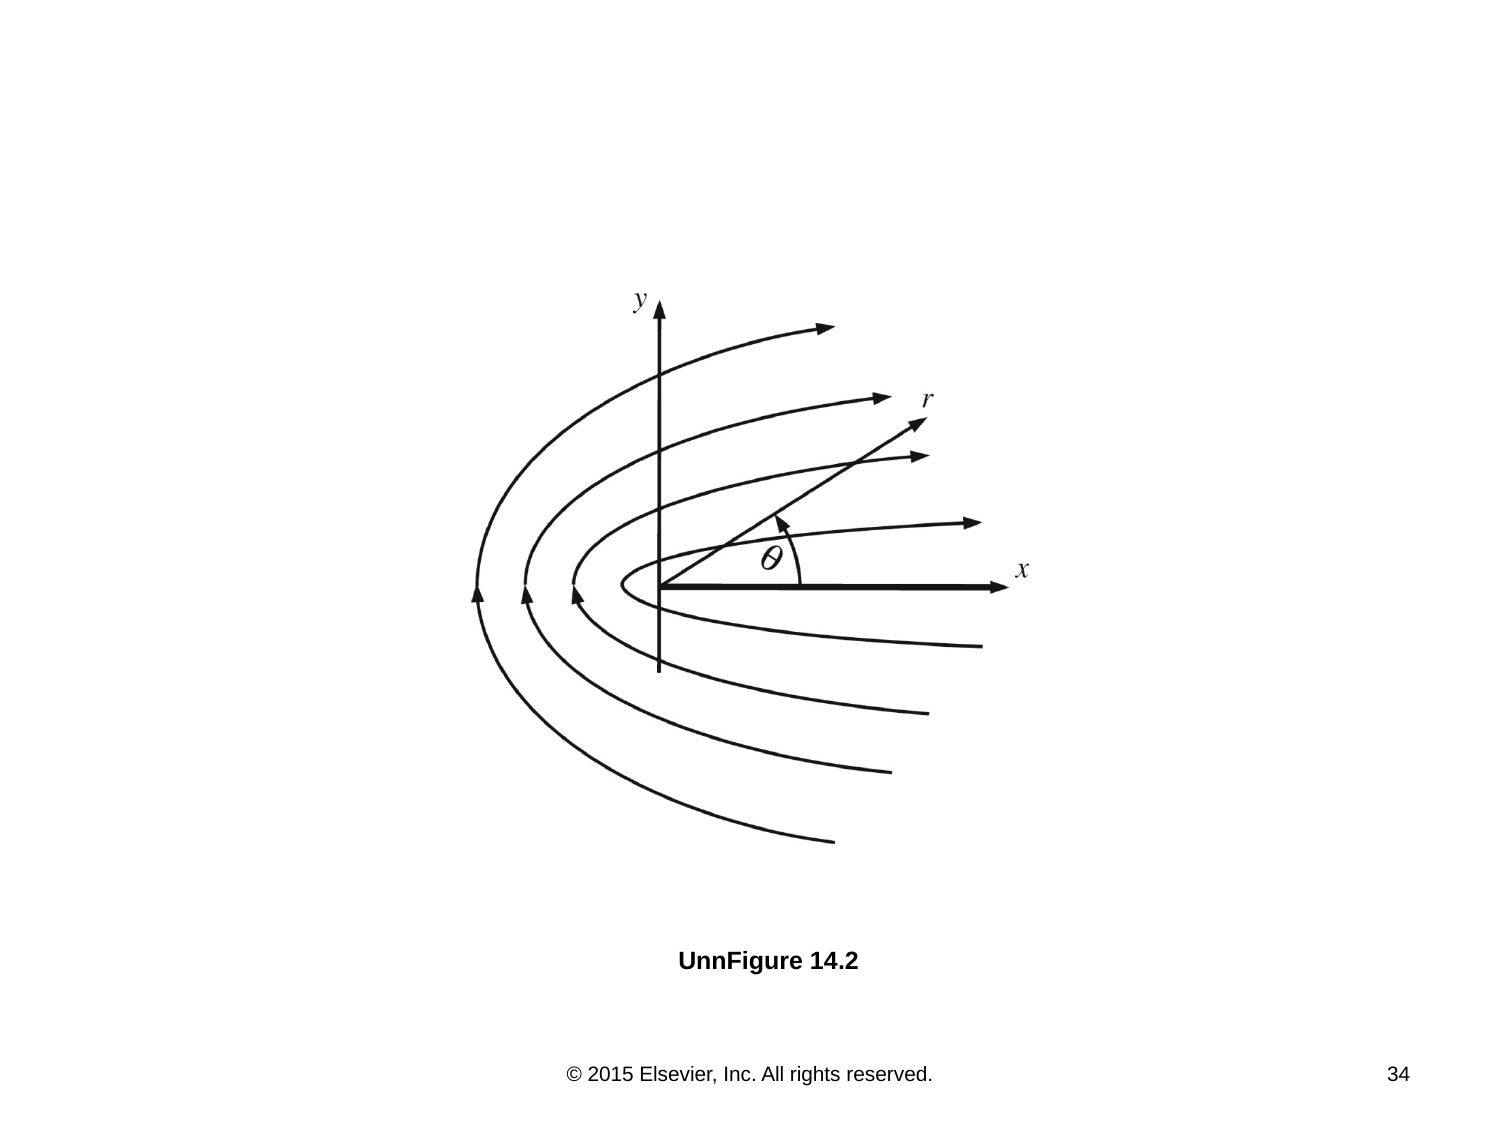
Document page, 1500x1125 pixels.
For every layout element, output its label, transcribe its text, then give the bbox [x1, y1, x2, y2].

slide_number 34 [1074, 1042, 1425, 1103]
footer © 2015 Elsevier, Inc. All rights reserved. [512, 1042, 988, 1103]
picture [470, 281, 1029, 844]
text_box UnnFigure 14.2 [663, 937, 882, 983]
